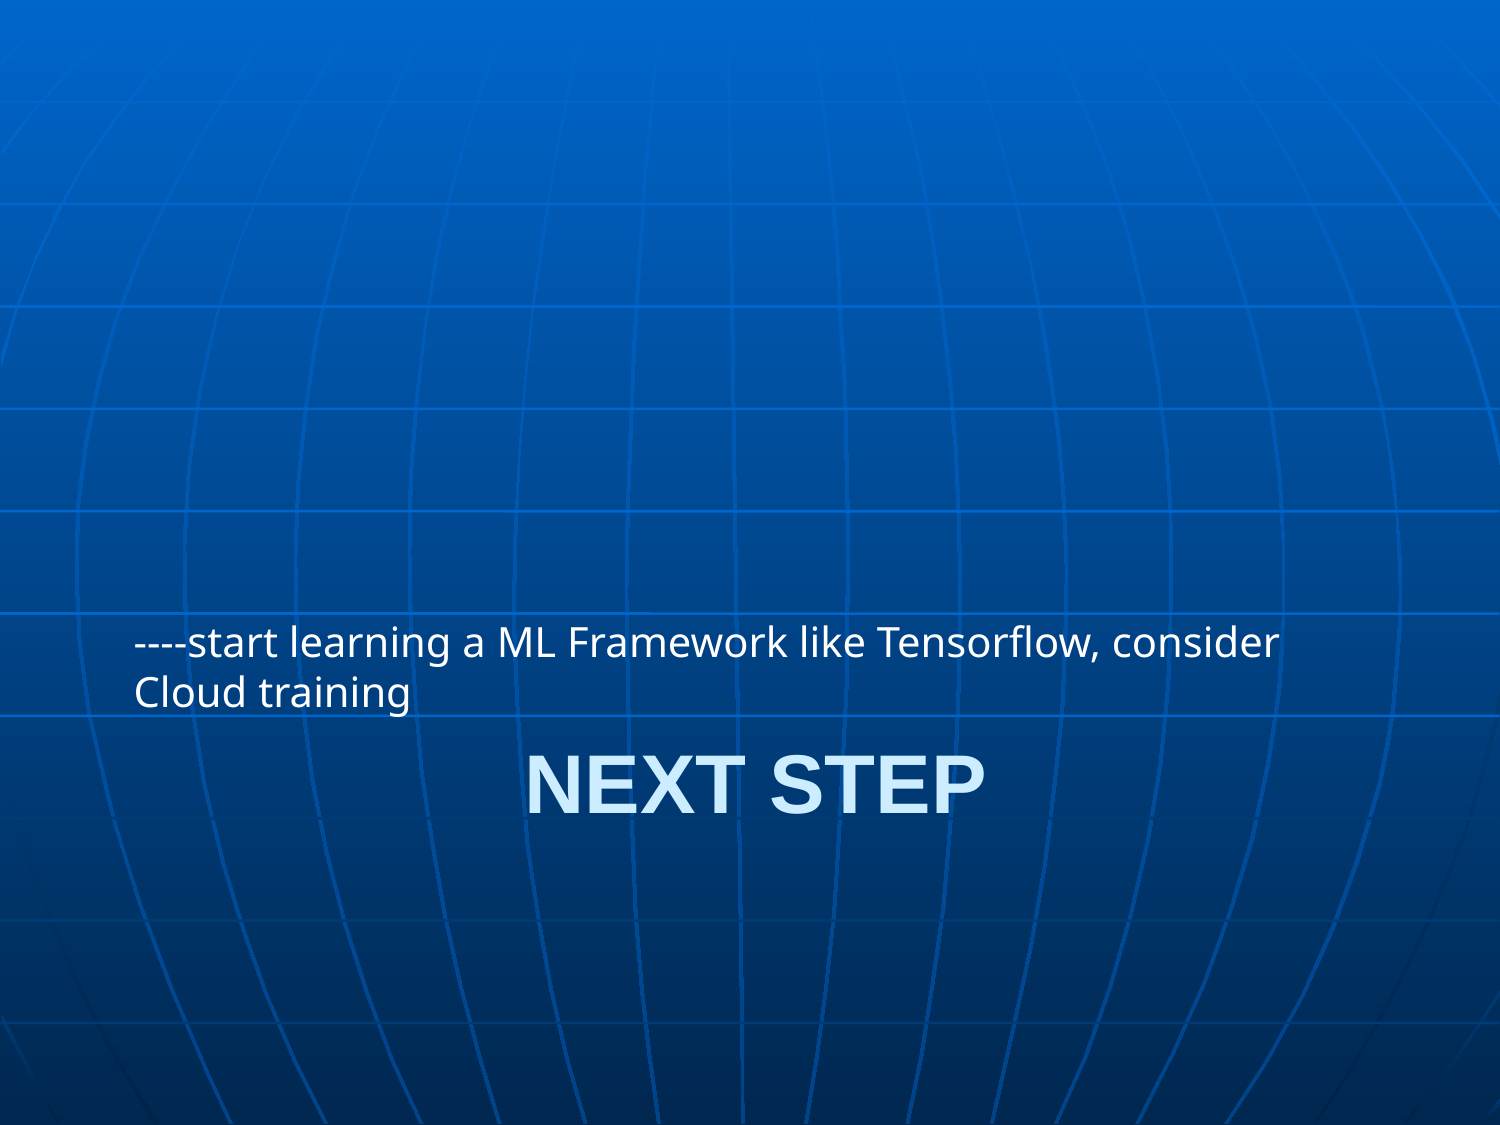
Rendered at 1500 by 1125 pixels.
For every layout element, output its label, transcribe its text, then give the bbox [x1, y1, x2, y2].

list ----start learning a ML Framework like Tensorflow, consider Cloud training [118, 476, 1394, 724]
title Next Step [118, 724, 1394, 947]
